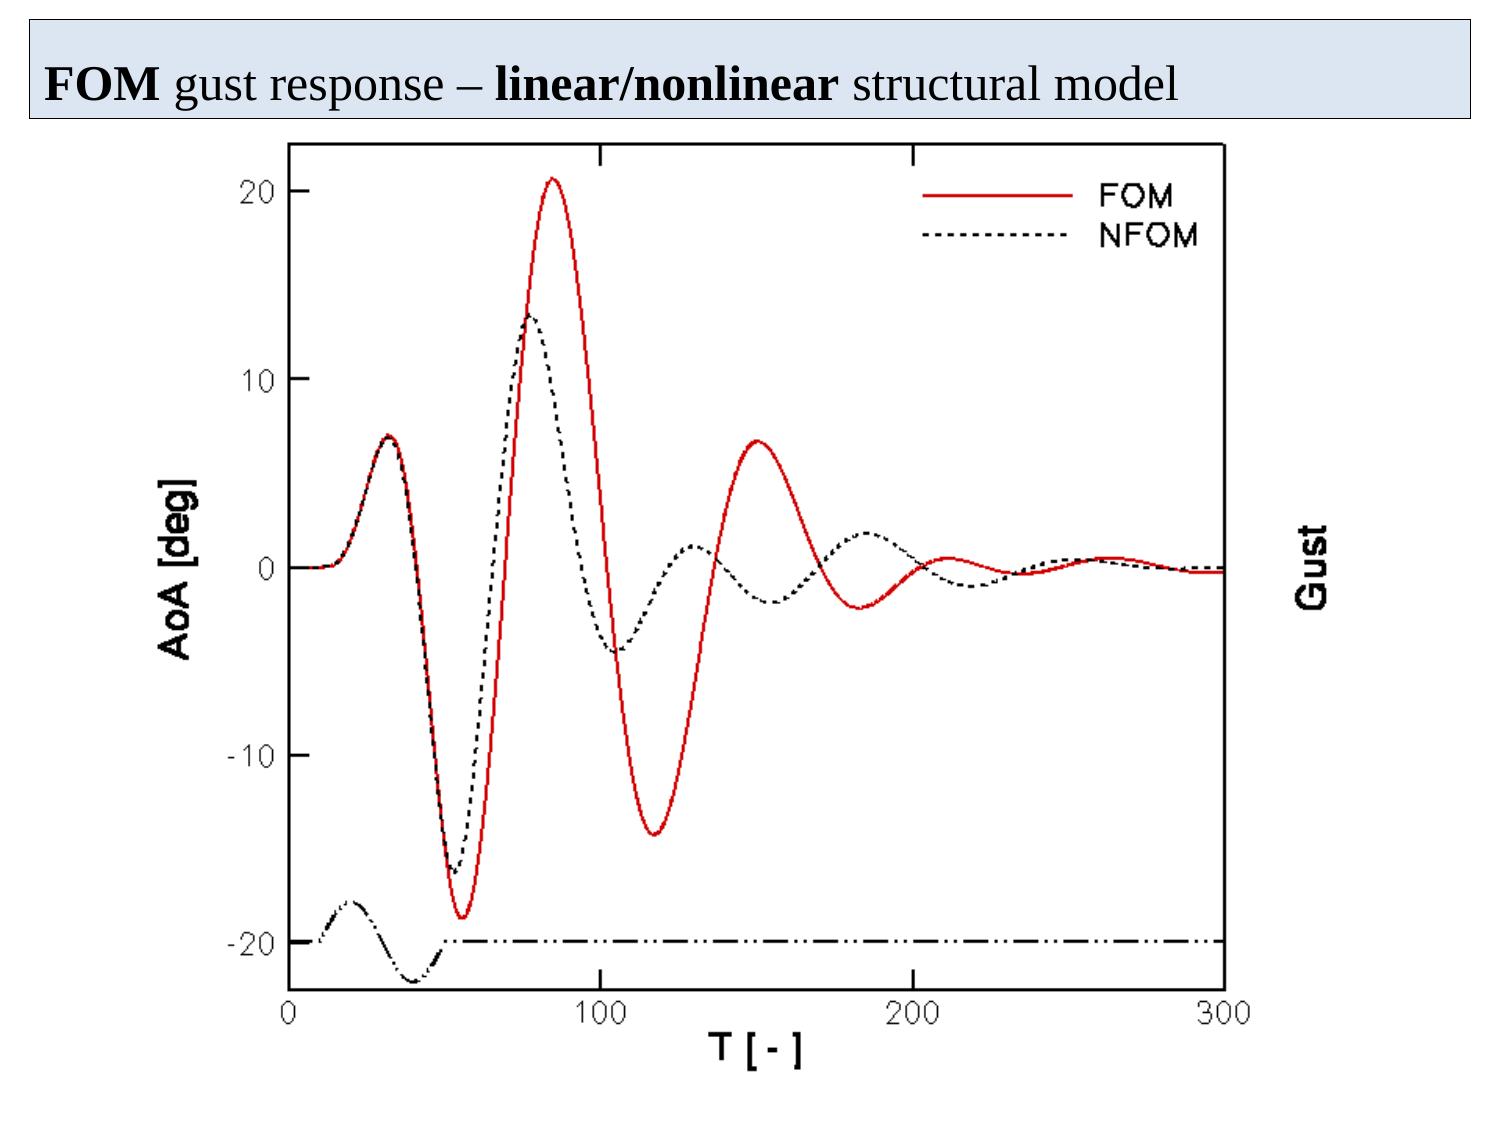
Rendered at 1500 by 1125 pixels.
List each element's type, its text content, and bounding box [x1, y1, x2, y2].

text_box FOM gust response – linear/nonlinear structural model [1378, 19, 1471, 119]
picture [125, 12, 1375, 1112]
text_box FOM gust response – linear/nonlinear structural model [29, 19, 121, 119]
